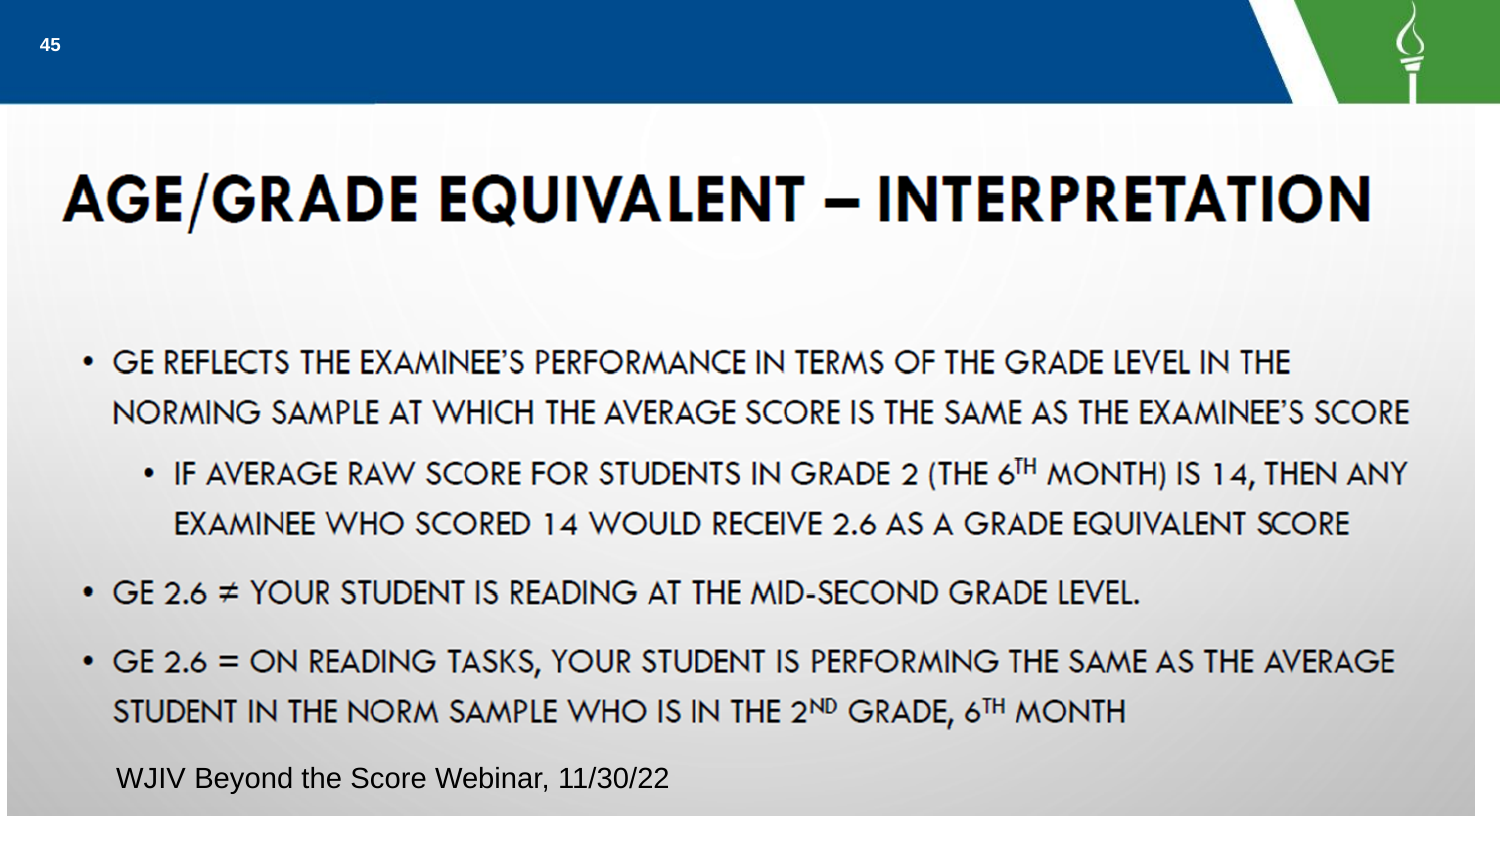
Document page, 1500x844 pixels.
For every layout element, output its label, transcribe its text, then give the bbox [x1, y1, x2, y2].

slide_number 45 [24, 21, 150, 67]
picture [0, 0, 1500, 844]
